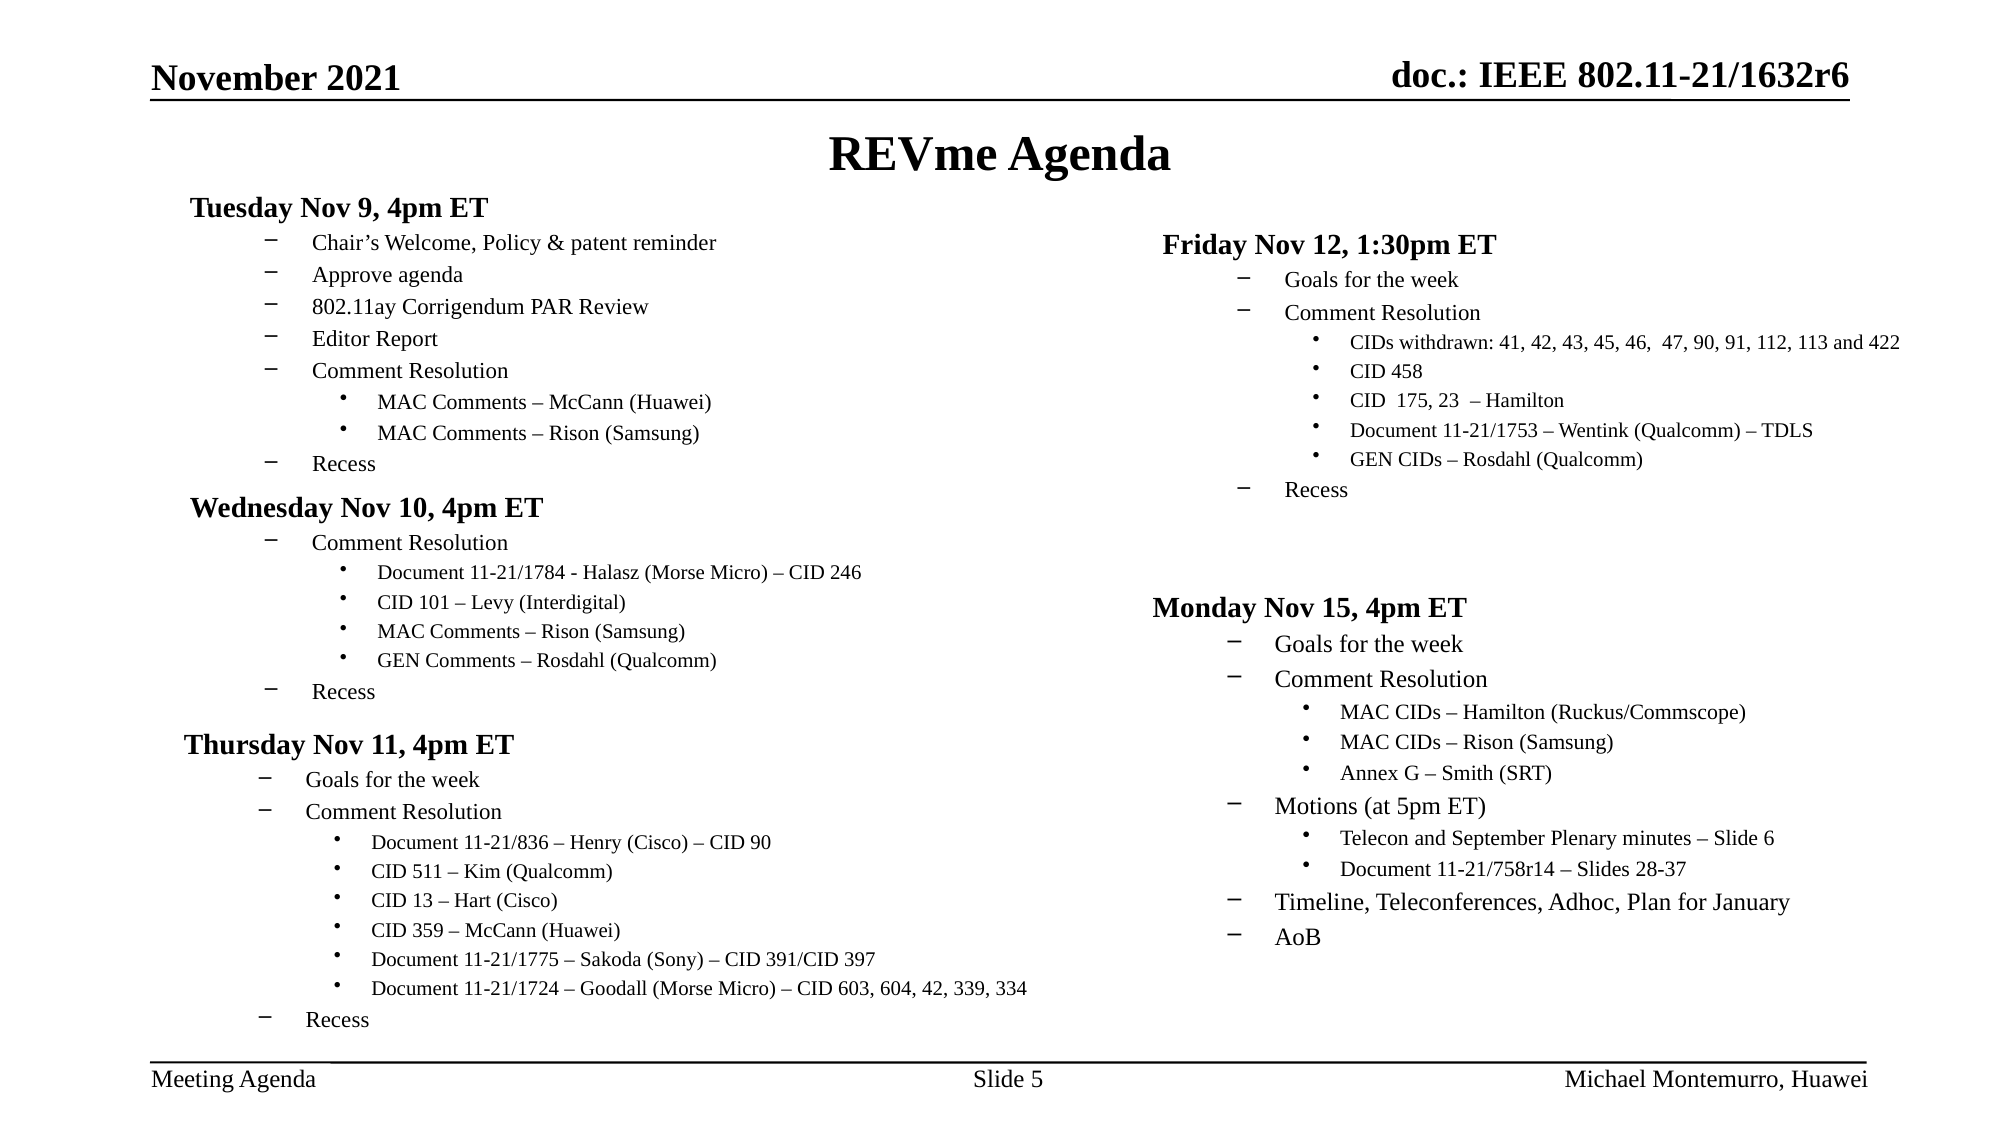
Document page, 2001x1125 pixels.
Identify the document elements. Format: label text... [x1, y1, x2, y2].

text_box Wednesday Nov 10, 4pm ET Comment Resolution Document 11-21/1784 - Halasz (Morse Micro) – CID 246 CID 101 – Levy (Interdigital) MAC Comments – Rison (Samsung) GEN Comments – Rosdahl (Qualcomm) Recess [174, 487, 913, 723]
footer Michael Montemurro, Huawei [1266, 1061, 1869, 1093]
text_box Monday Nov 15, 4pm ET Goals for the week Comment Resolution MAC CIDs – Hamilton (Ruckus/Commscope) MAC CIDs – Rison (Samsung) Annex G – Smith (SRT) Motions (at 5pm ET) Telecon and September Plenary minutes – Slide 6 Document 11-21/758r14 – Slides 28-37 Timeline, Teleconferences, Adhoc, Plan for January AoB [1137, 587, 1938, 965]
slide_number Slide 5 [972, 1061, 1045, 1093]
text_box Tuesday Nov 9, 4pm ET Chair’s Welcome, Policy & patent reminder Approve agenda 802.11ay Corrigendum PAR Review Editor Report Comment Resolution MAC Comments – McCann (Huawei) MAC Comments – Rison (Samsung) Recess [174, 187, 1025, 625]
title REVme Agenda [362, 112, 1638, 188]
text_box Thursday Nov 11, 4pm ET Goals for the week Comment Resolution Document 11-21/836 – Henry (Cisco) – CID 90 CID 511 – Kim (Qualcomm) CID 13 – Hart (Cisco) CID 359 – McCann (Huawei) Document 11-21/1775 – Sakoda (Sony) – CID 391/CID 397 Document 11-21/1724 – Goodall (Morse Micro) – CID 603, 604, 42, 339, 334 Recess [168, 724, 1082, 938]
text_box Friday Nov 12, 1:30pm ET Goals for the week Comment Resolution CIDs withdrawn: 41, 42, 43, 45, 46, 47, 90, 91, 112, 113 and 422 CID 458 CID 175, 23 – Hamilton Document 11-21/1753 – Wentink (Qualcomm) – TDLS GEN CIDs – Rosdahl (Qualcomm) Recess [1147, 224, 1975, 563]
